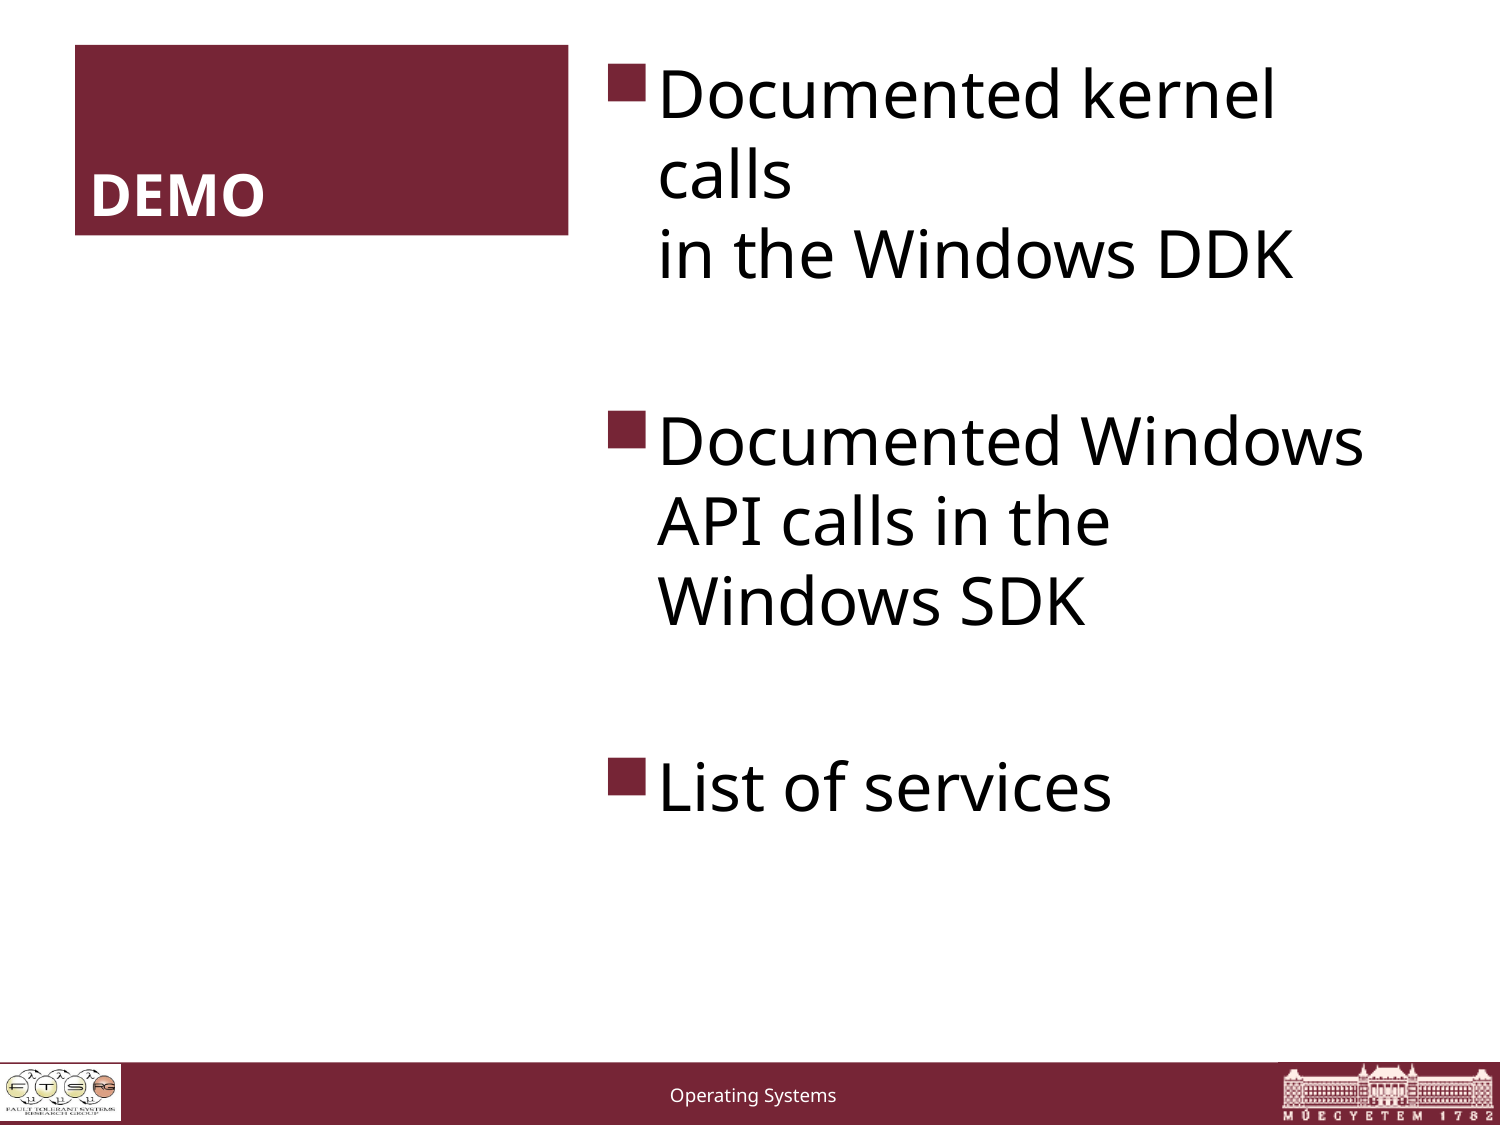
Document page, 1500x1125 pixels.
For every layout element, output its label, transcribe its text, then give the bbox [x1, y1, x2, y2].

picture [0, 1064, 121, 1121]
list Documented kernel calls in the Windows DDK Documented Windows API calls in the Windows SDK List of services [585, 44, 1426, 1006]
title DEMO [74, 44, 569, 236]
picture [1278, 1062, 1500, 1125]
